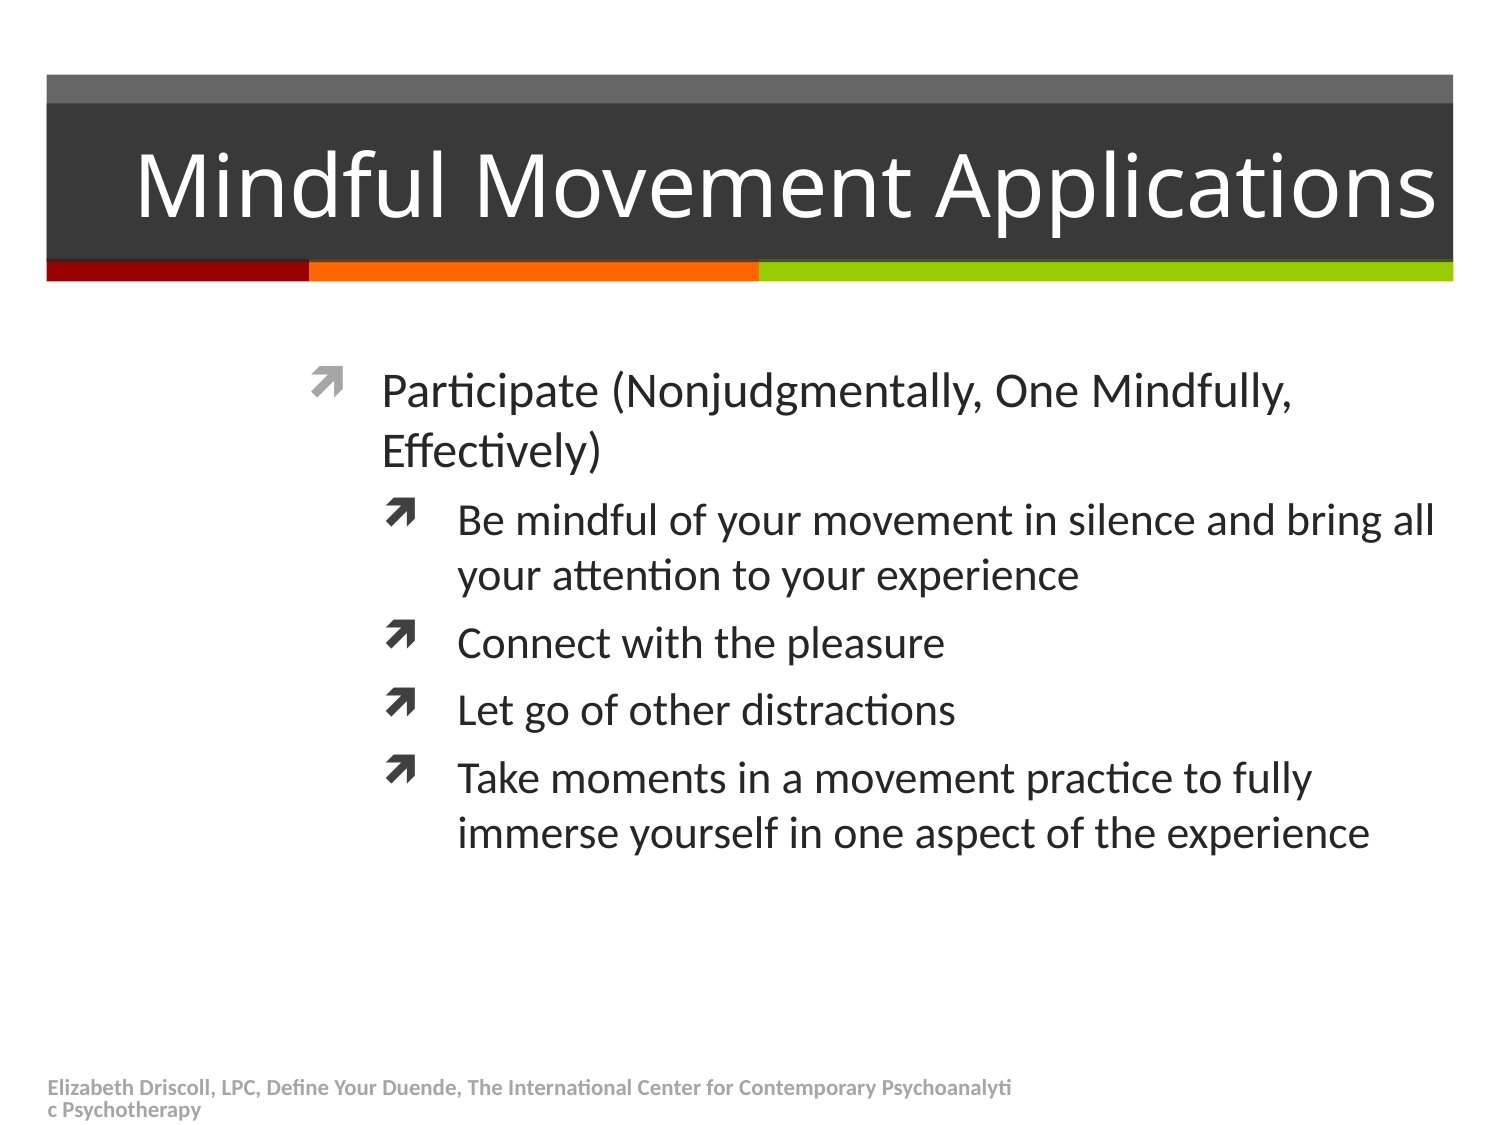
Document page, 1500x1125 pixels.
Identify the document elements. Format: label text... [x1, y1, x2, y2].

list Participate (Nonjudgmentally, One Mindfully, Effectively) Be mindful of your movement in silence and bring all your attention to your experience Connect with the pleasure Let go of other distractions Take moments in a movement practice to fully immerse yourself in one aspect of the experience [292, 350, 1454, 1005]
title Mindful Movement Applications [46, 103, 1454, 263]
footer Elizabeth Driscoll, LPC, Define Your Duende, The International Center for Contemporary Psychoanalytic Psychotherapy [32, 1055, 1038, 1116]
